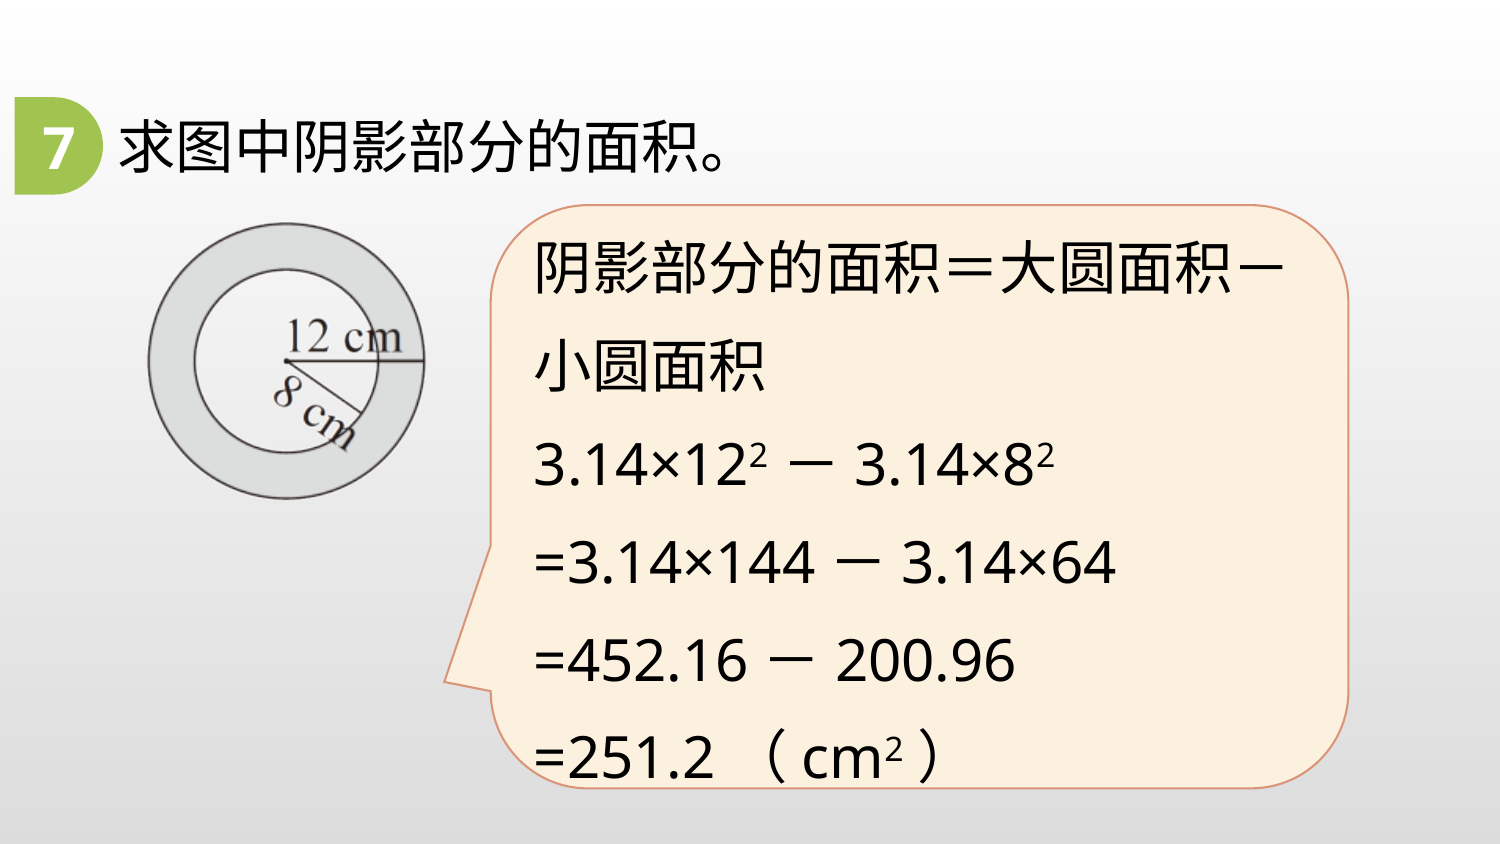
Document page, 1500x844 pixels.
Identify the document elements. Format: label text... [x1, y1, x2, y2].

text_box 求图中阴影部分的面积。 [102, 103, 959, 188]
text_box 阴影部分的面积＝大圆面积－小圆面积 3.14×122－3.14×82 =3.14×144－3.14×64 =452.16－200.96 =251.2（cm2） [442, 204, 1350, 790]
picture [136, 218, 428, 502]
text_box 7 [13, 96, 105, 196]
